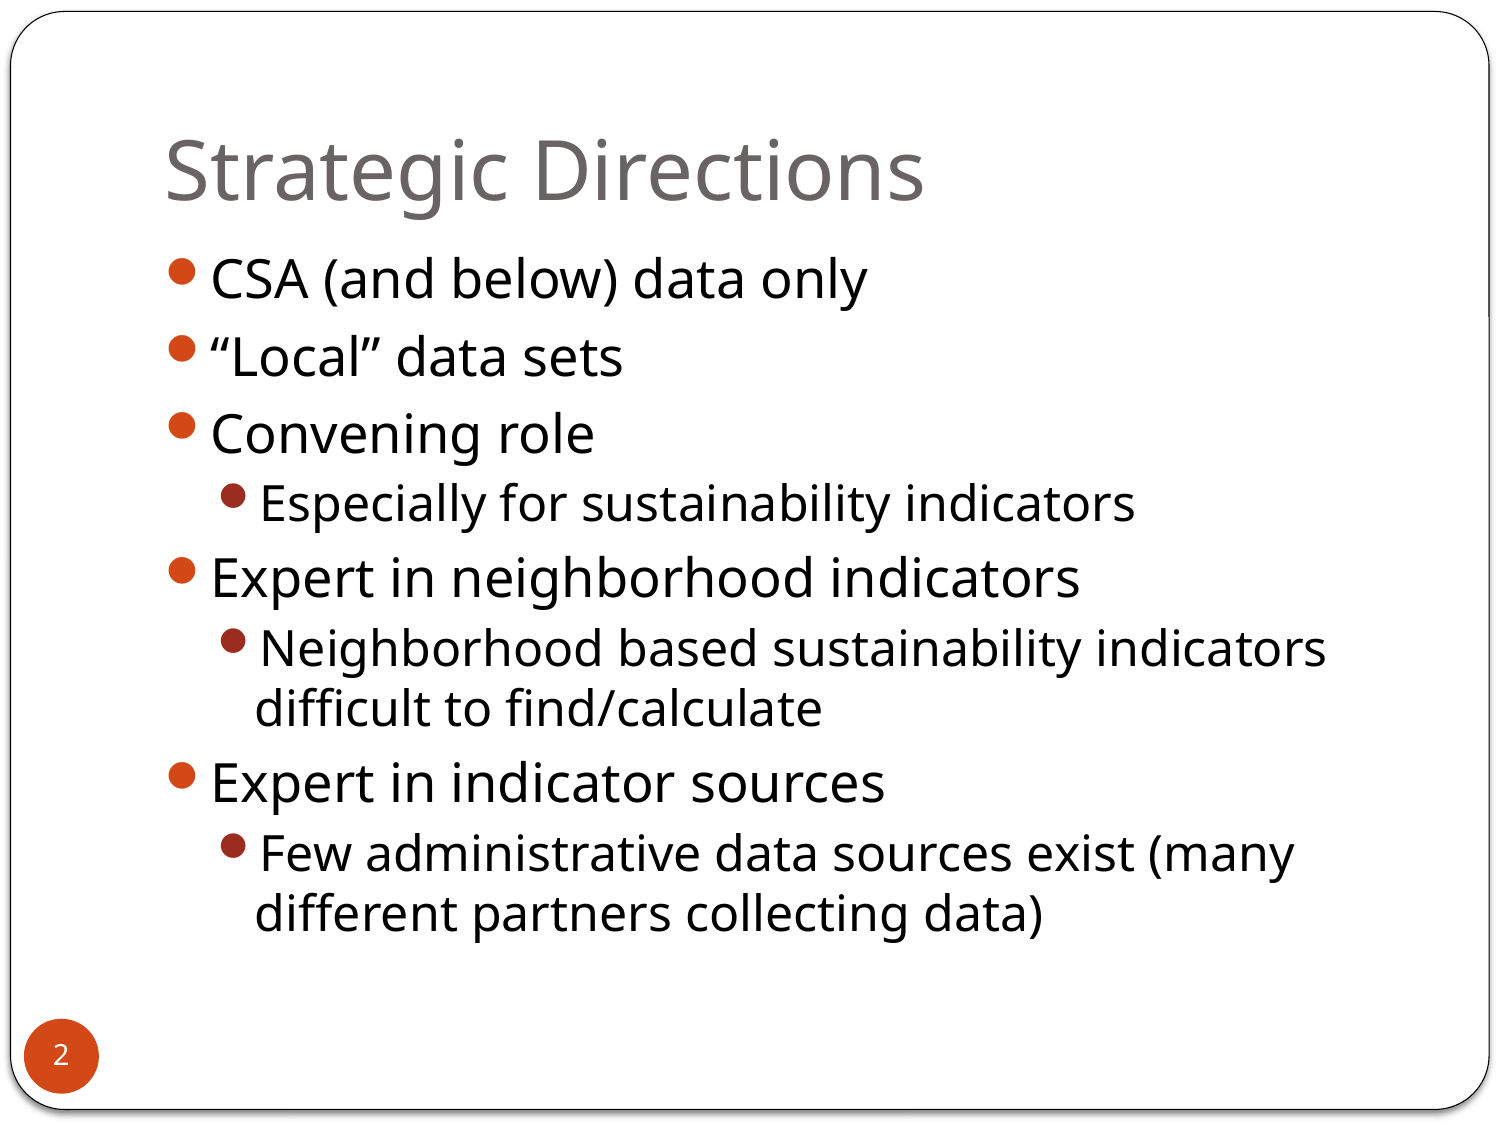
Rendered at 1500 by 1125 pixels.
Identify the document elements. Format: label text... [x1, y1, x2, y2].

title Strategic Directions [150, 45, 1425, 233]
list CSA (and below) data only “Local” data sets Convening role Especially for sustainability indicators Expert in neighborhood indicators Neighborhood based sustainability indicators difficult to find/calculate Expert in indicator sources Few administrative data sources exist (many different partners collecting data) [150, 237, 1425, 988]
slide_number 2 [23, 1018, 99, 1094]
